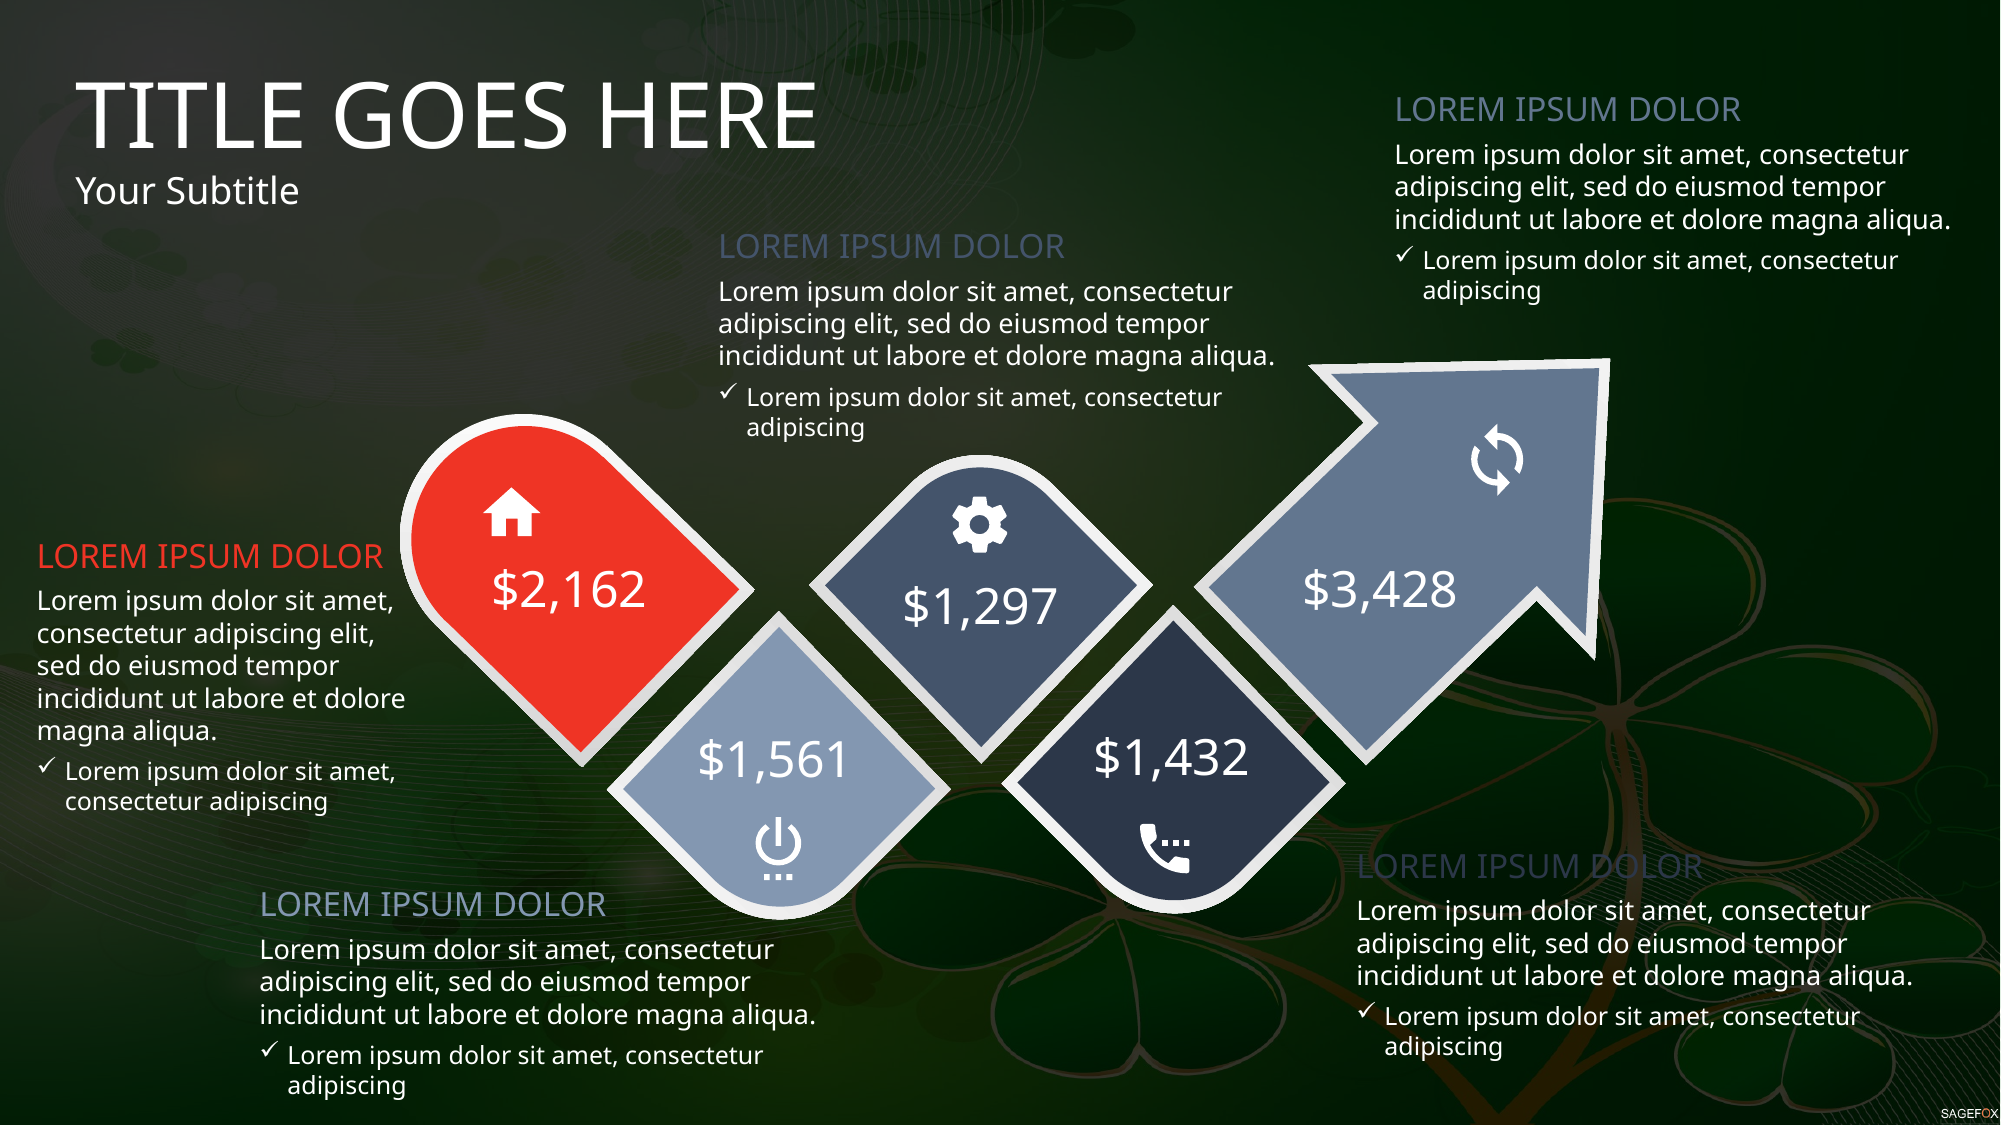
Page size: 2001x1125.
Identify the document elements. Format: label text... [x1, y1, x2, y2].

text_box LOREM IPSUM DOLOR Lorem ipsum dolor sit amet, consectetur adipiscing elit, sed do eiusmod tempor incididunt ut labore et dolore magna aliqua. Lorem ipsum dolor sit amet, consectetur adipiscing [244, 875, 844, 1107]
text_box LOREM IPSUM DOLOR Lorem ipsum dolor sit amet, consectetur adipiscing elit, sed do eiusmod tempor incididunt ut labore et dolore magna aliqua. Lorem ipsum dolor sit amet, consectetur adipiscing [1341, 837, 1936, 1069]
text_box LOREM IPSUM DOLOR Lorem ipsum dolor sit amet, consectetur adipiscing elit, sed do eiusmod tempor incididunt ut labore et dolore magna aliqua. Lorem ipsum dolor sit amet, consectetur adipiscing [1379, 81, 1975, 312]
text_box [1216, 312, 1676, 725]
text_box LOREM IPSUM DOLOR Lorem ipsum dolor sit amet, consectetur adipiscing elit, sed do eiusmod tempor incididunt ut labore et dolore magna aliqua. Lorem ipsum dolor sit amet, consectetur adipiscing [703, 217, 1297, 449]
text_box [654, 662, 903, 910]
text_box LOREM IPSUM DOLOR Lorem ipsum dolor sit amet, consectetur adipiscing elit, sed do eiusmod tempor incididunt ut labore et dolore magna aliqua. Lorem ipsum dolor sit amet, consectetur adipiscing [21, 527, 439, 824]
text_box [1049, 656, 1298, 904]
picture [0, 0, 2001, 1125]
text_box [857, 464, 1105, 713]
text_box TITLE GOES HERE Your Subtitle [60, 49, 1036, 220]
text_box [399, 413, 755, 768]
